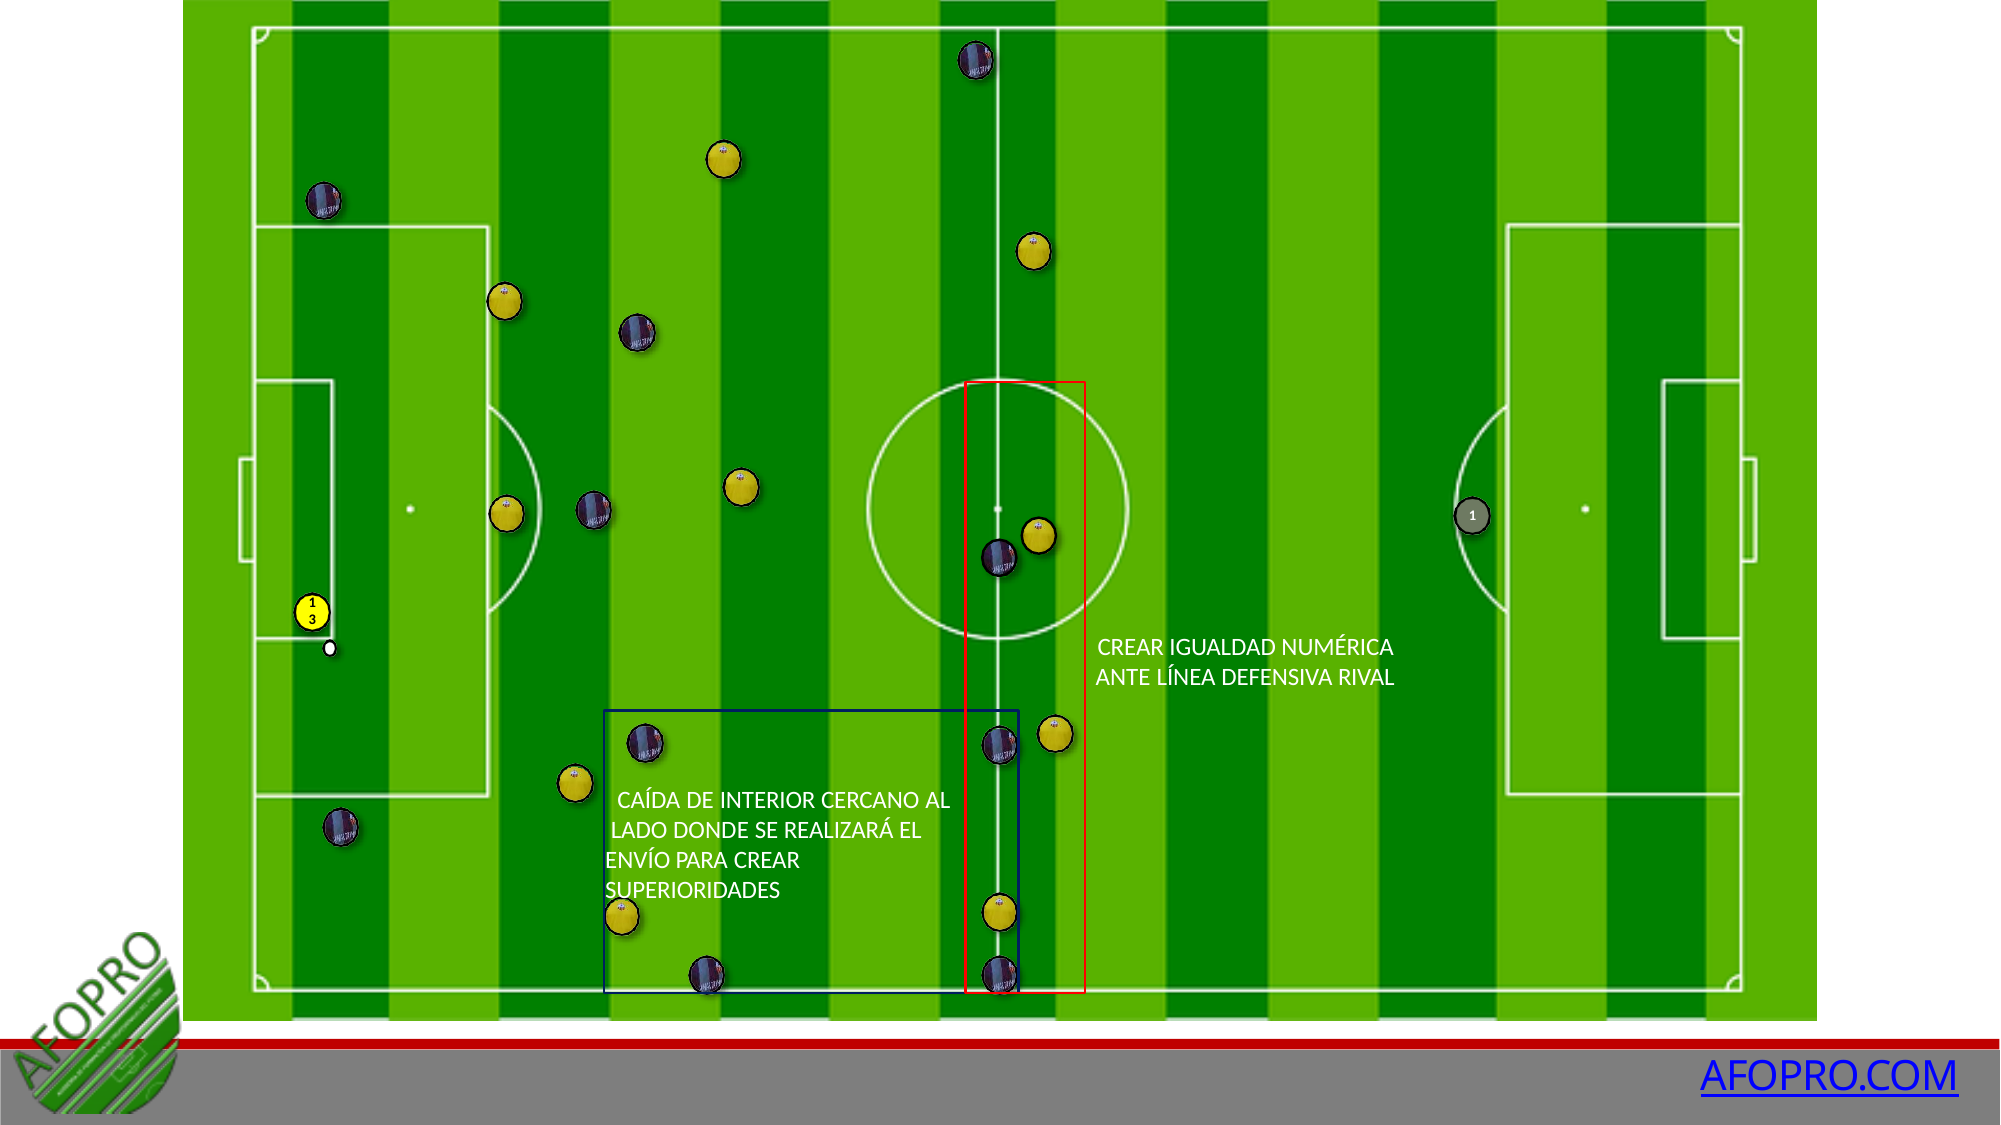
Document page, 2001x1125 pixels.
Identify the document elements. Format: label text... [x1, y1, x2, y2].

picture [0, 0, 1817, 1114]
text_box CREAR IGUALDAD NUMÉRICA ANTE LÍNEA DEFENSIVA RIVAL [1095, 630, 1402, 691]
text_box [1444, 493, 1500, 550]
text_box AFOPRO.COM [1693, 1050, 1967, 1114]
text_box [300, 36, 1086, 1008]
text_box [284, 585, 294, 656]
